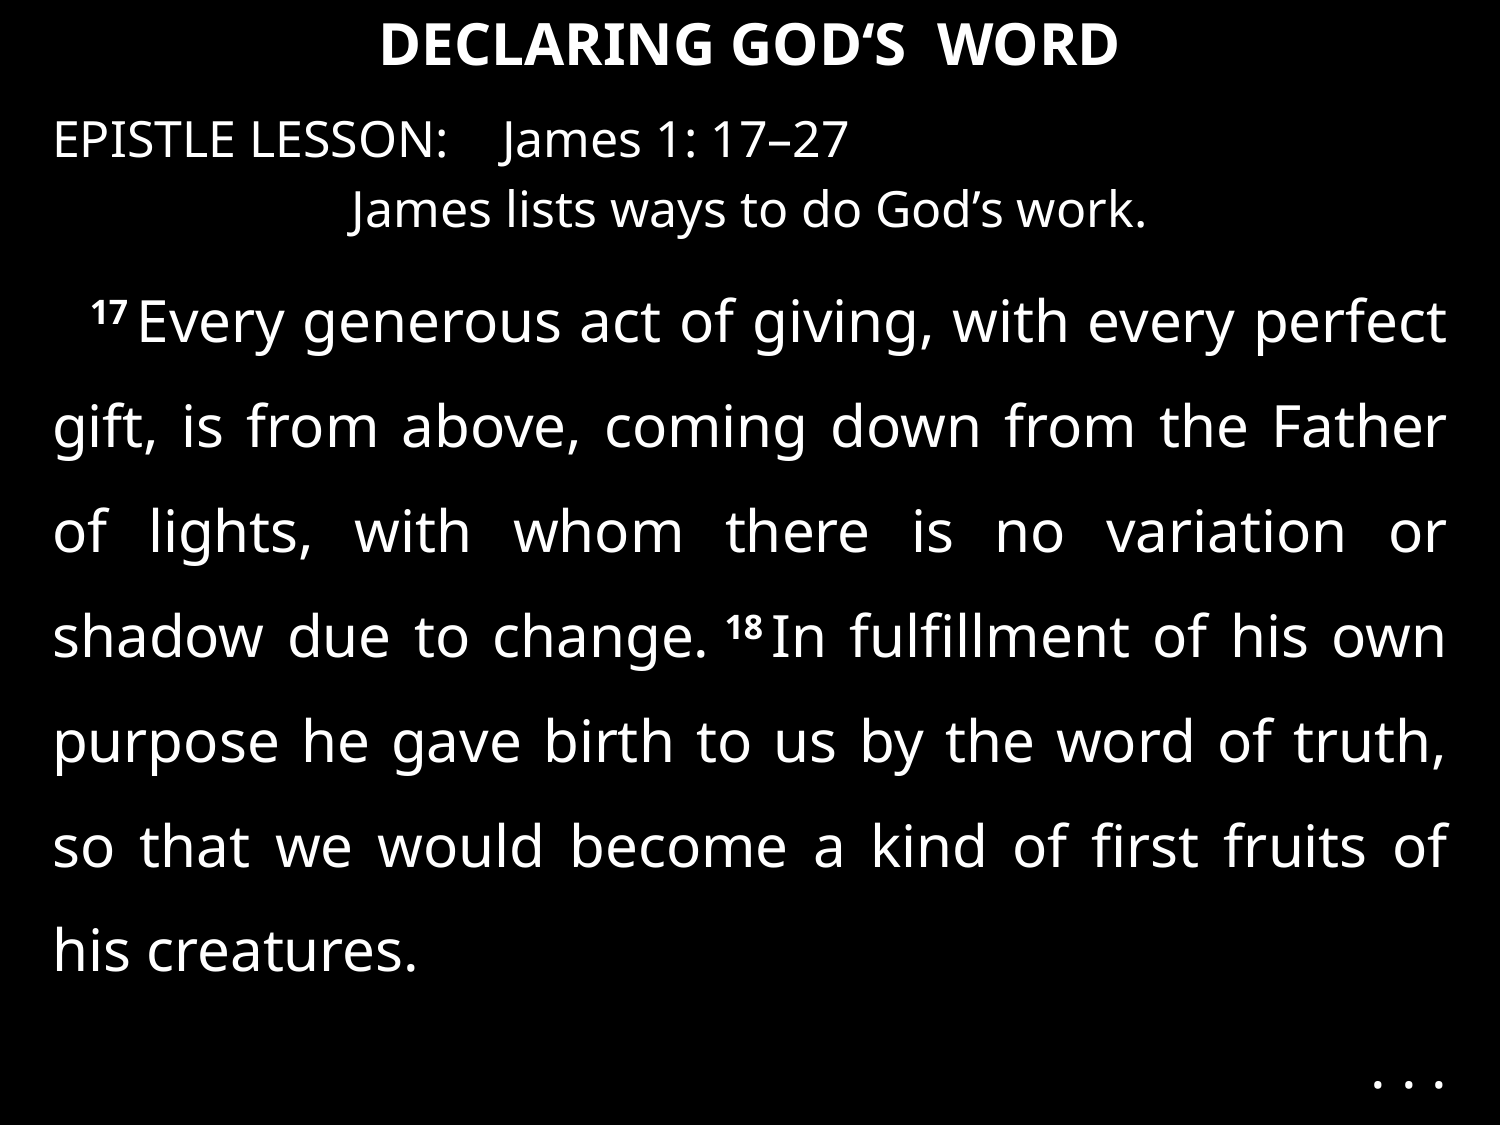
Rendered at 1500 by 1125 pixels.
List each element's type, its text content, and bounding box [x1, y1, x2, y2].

text_box DECLARING GOD‘S WORD EPISTLE LESSON: James 1: 17–27 James lists ways to do God’s work. 17 Every generous act of giving, with every perfect gift, is from above, coming down from the Father of lights, with whom there is no variation or shadow due to change. 18 In fulfillment of his own purpose he gave birth to us by the word of truth, so that we would become a kind of first fruits of his creatures. . . . [37, 0, 1463, 1108]
